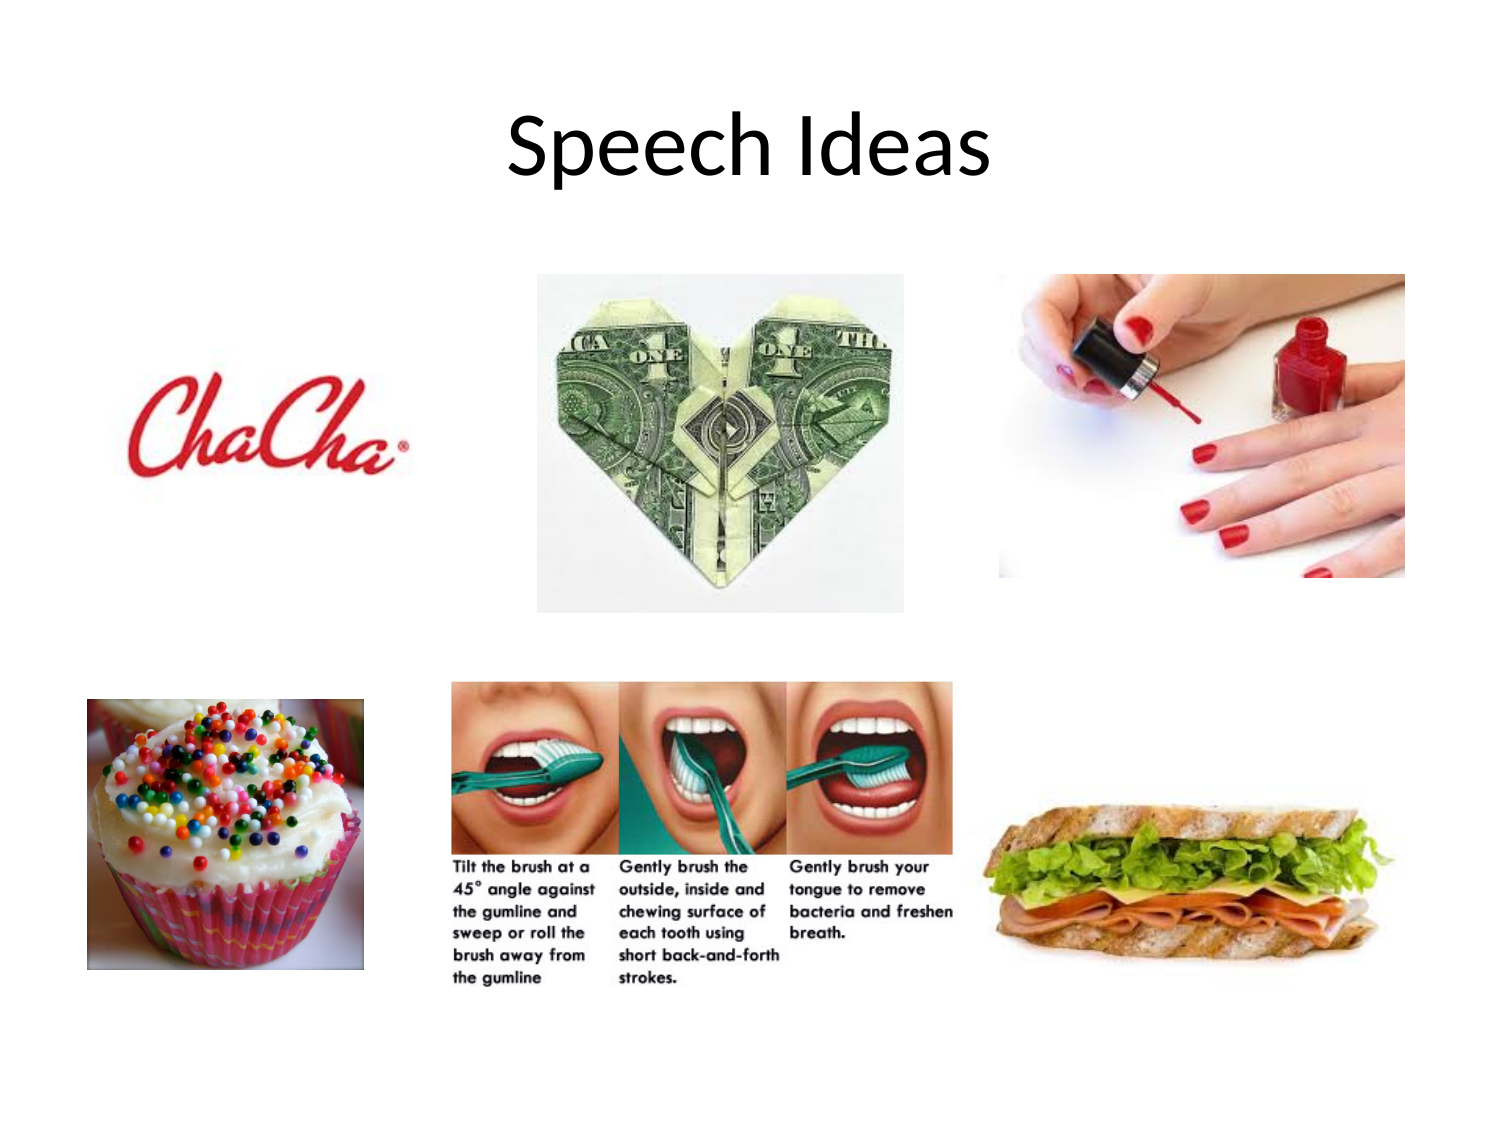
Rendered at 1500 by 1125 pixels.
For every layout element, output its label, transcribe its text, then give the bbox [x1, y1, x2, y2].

picture [999, 274, 1405, 579]
title Speech Ideas [75, 45, 1425, 233]
picture [86, 699, 364, 970]
picture [441, 670, 966, 1000]
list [964, 737, 1404, 1019]
picture [86, 250, 439, 603]
picture [537, 274, 904, 613]
